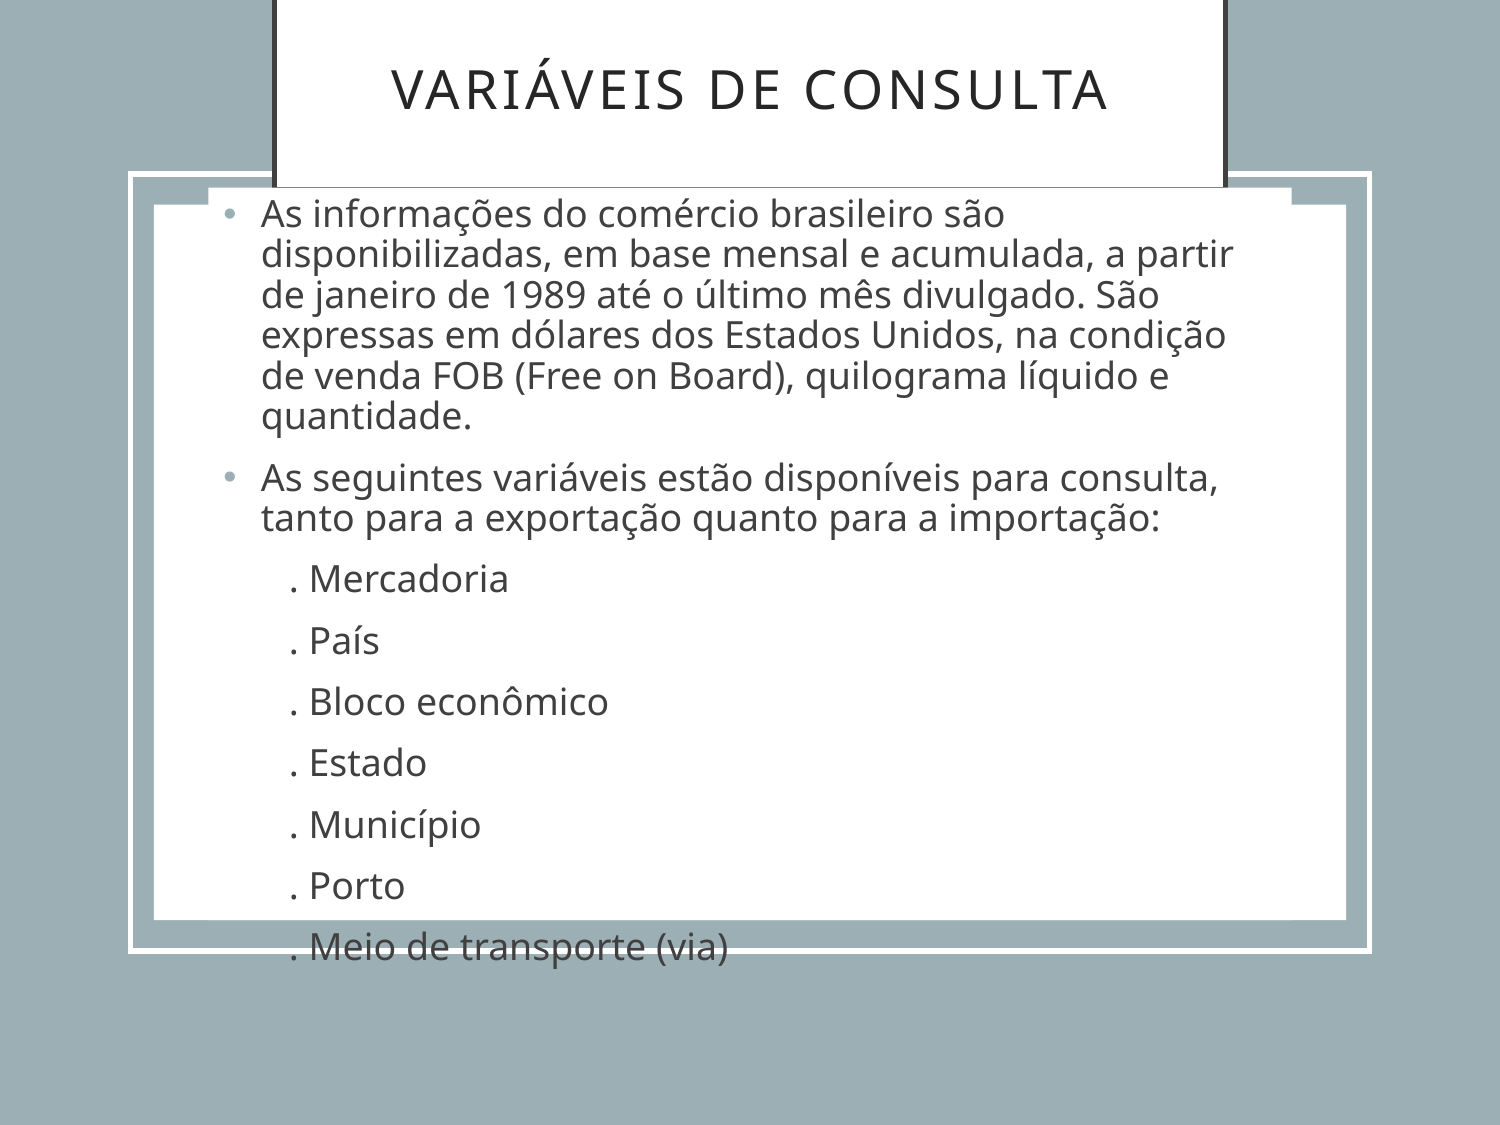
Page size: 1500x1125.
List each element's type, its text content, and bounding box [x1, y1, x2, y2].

text_box [130, 173, 1370, 952]
text_box [0, 0, 1500, 1125]
title Variáveis de Consulta [272, 0, 1228, 187]
list As informações do comércio brasileiro são disponibilizadas, em base mensal e acumulada, a partir de janeiro de 1989 até o último mês divulgado. São expressas em dólares dos Estados Unidos, na condição de venda FOB (Free on Board), quilograma líquido e quantidade. As seguintes variáveis estão disponíveis para consulta, tanto para a exportação quanto para a importação: . Mercadoria . País . Bloco econômico . Estado . Município . Porto . Meio de transporte (via) [208, 187, 1292, 921]
